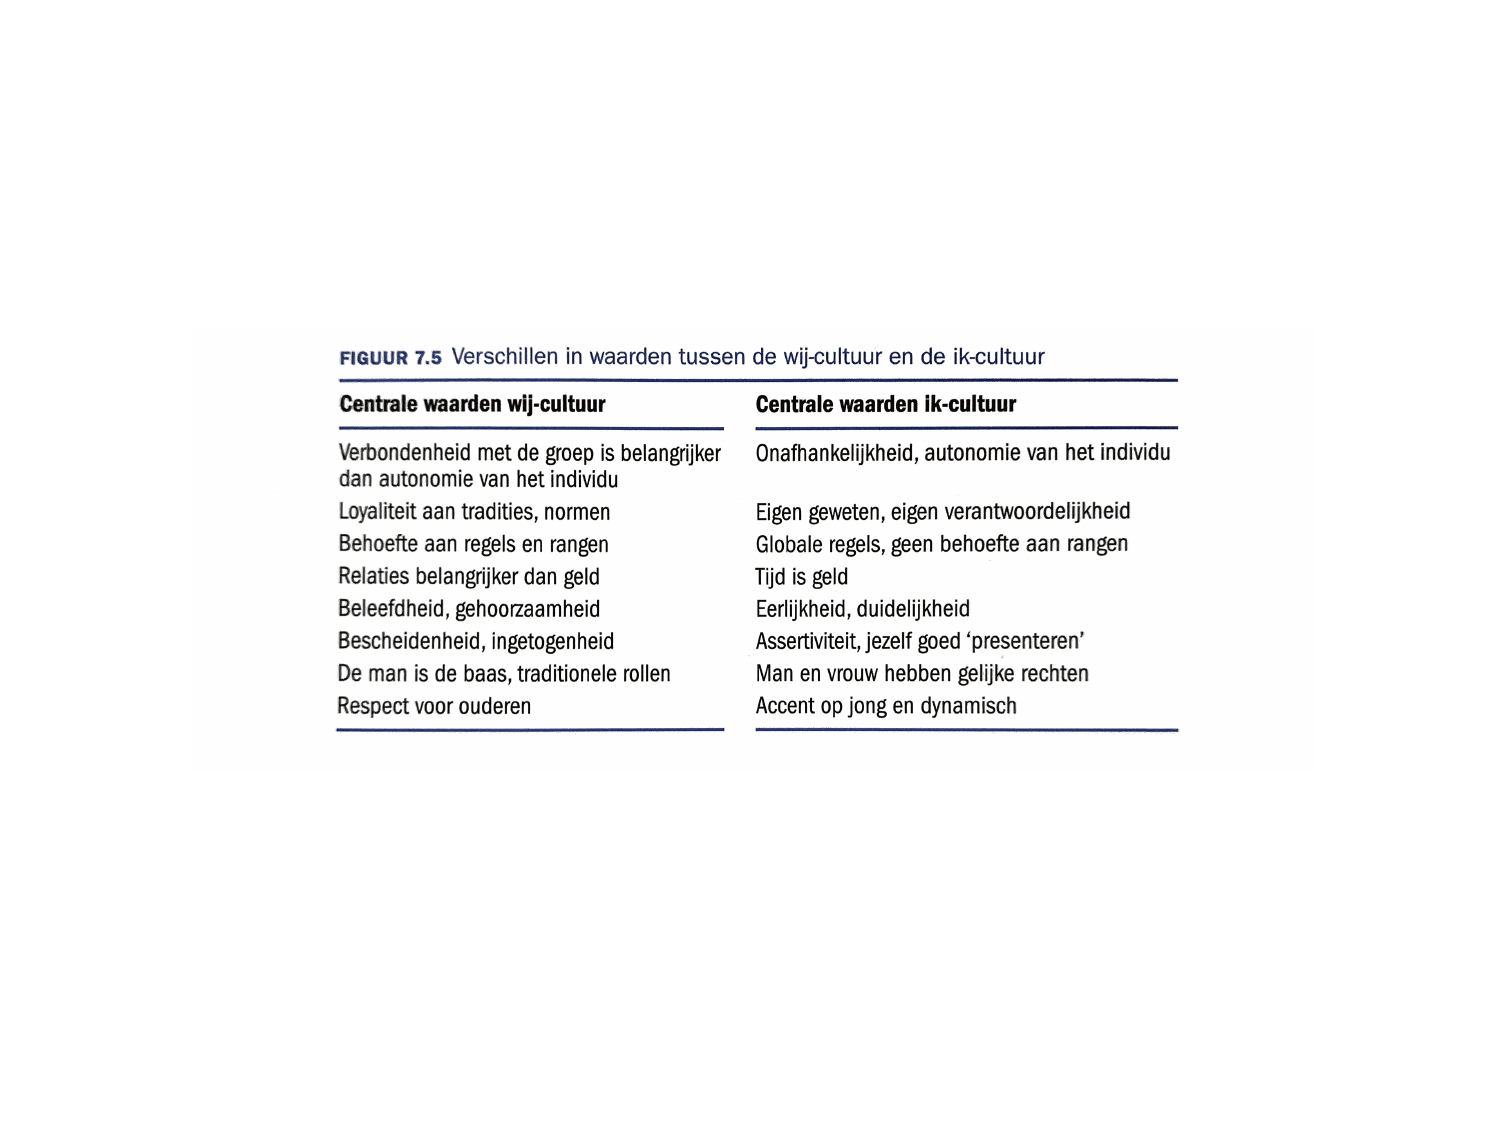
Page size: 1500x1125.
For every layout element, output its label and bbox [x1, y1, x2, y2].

picture [190, 328, 1316, 772]
